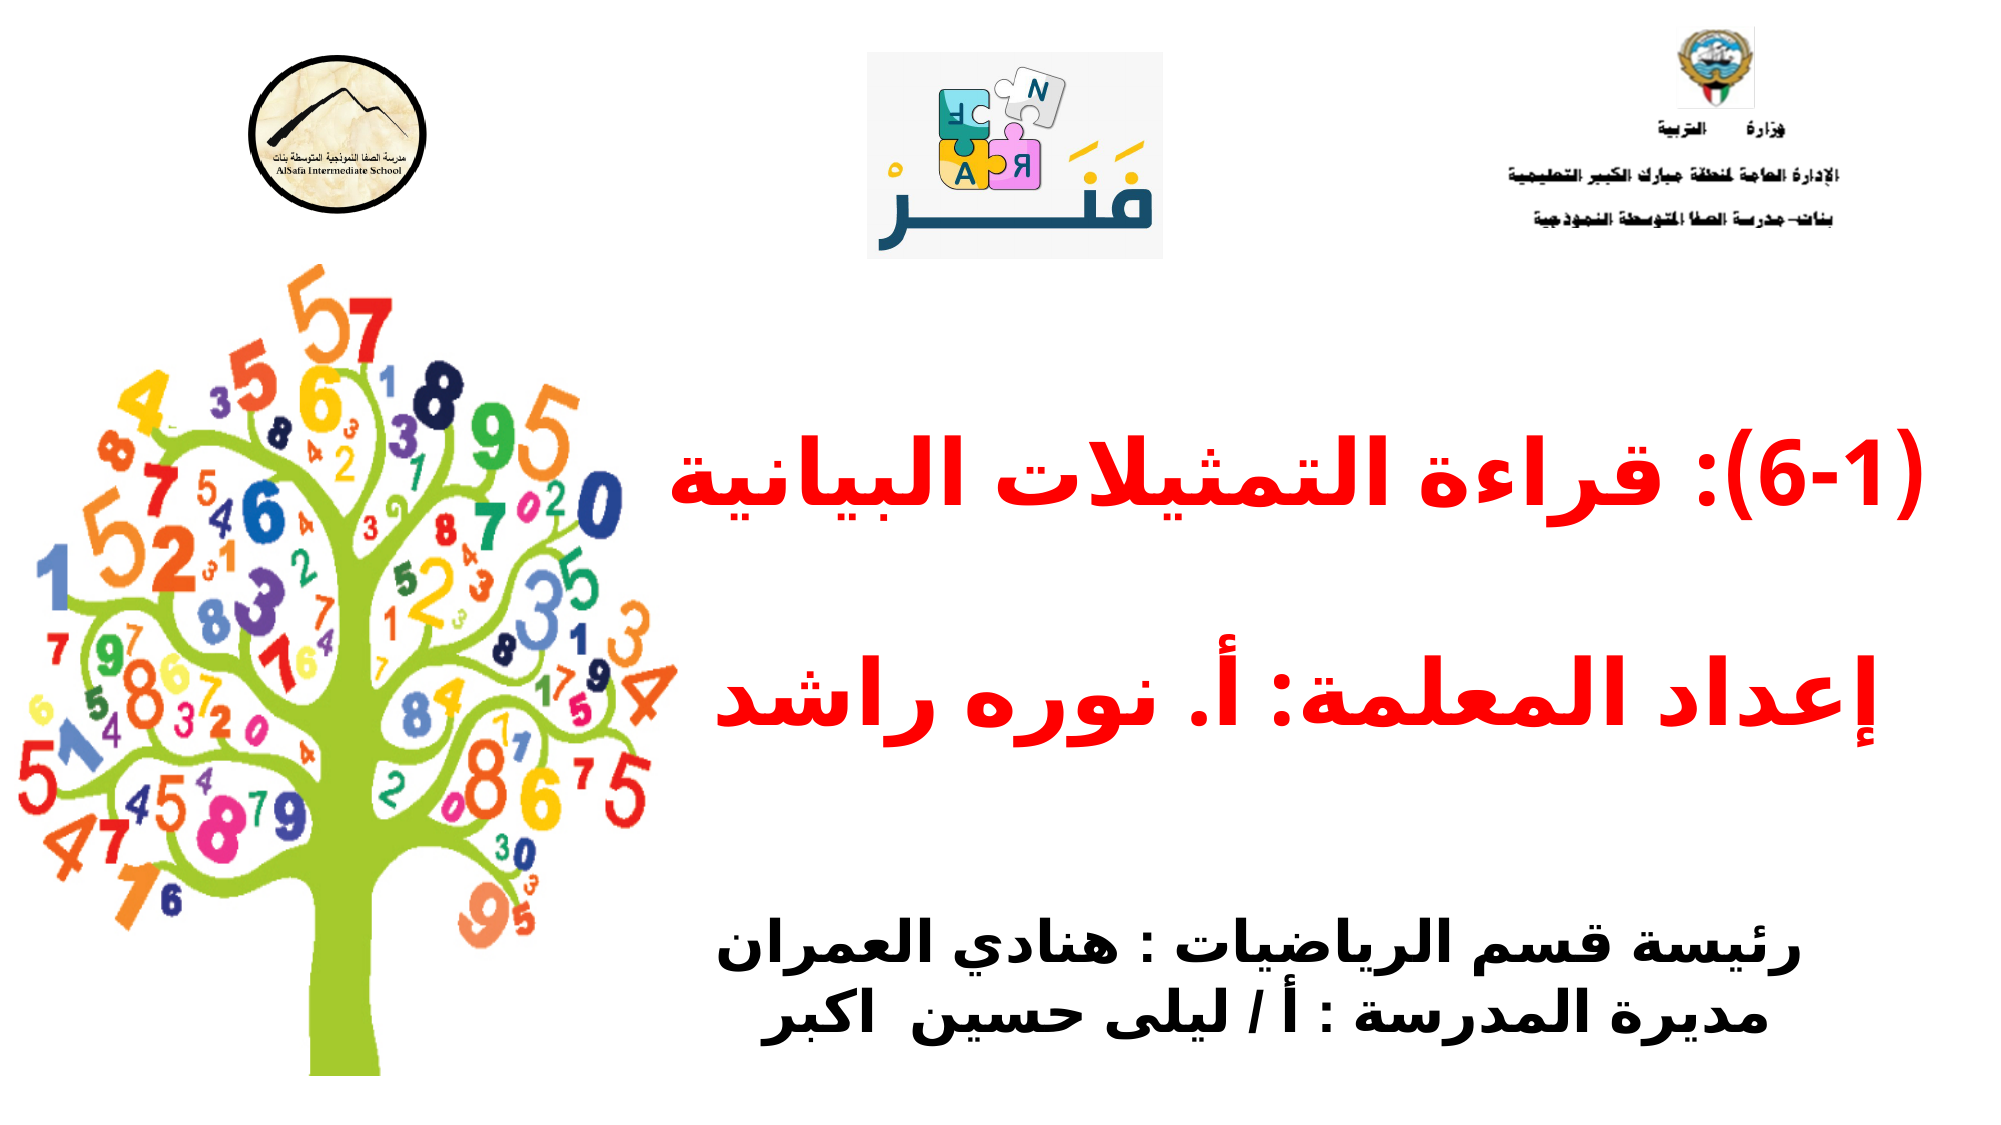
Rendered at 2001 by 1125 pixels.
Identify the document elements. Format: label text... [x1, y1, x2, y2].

title (6-1): قراءة التمثيلات البيانية إعداد المعلمة: أ. نوره راشد [679, 347, 1966, 811]
picture [14, 264, 679, 1076]
text_box رئيسة قسم الرياضيات : هنادي العمران مديرة المدرسة : أ / ليلى حسين اكبر [553, 827, 1966, 1122]
picture [200, 41, 467, 231]
picture [867, 52, 1163, 259]
picture [1421, 25, 1862, 240]
